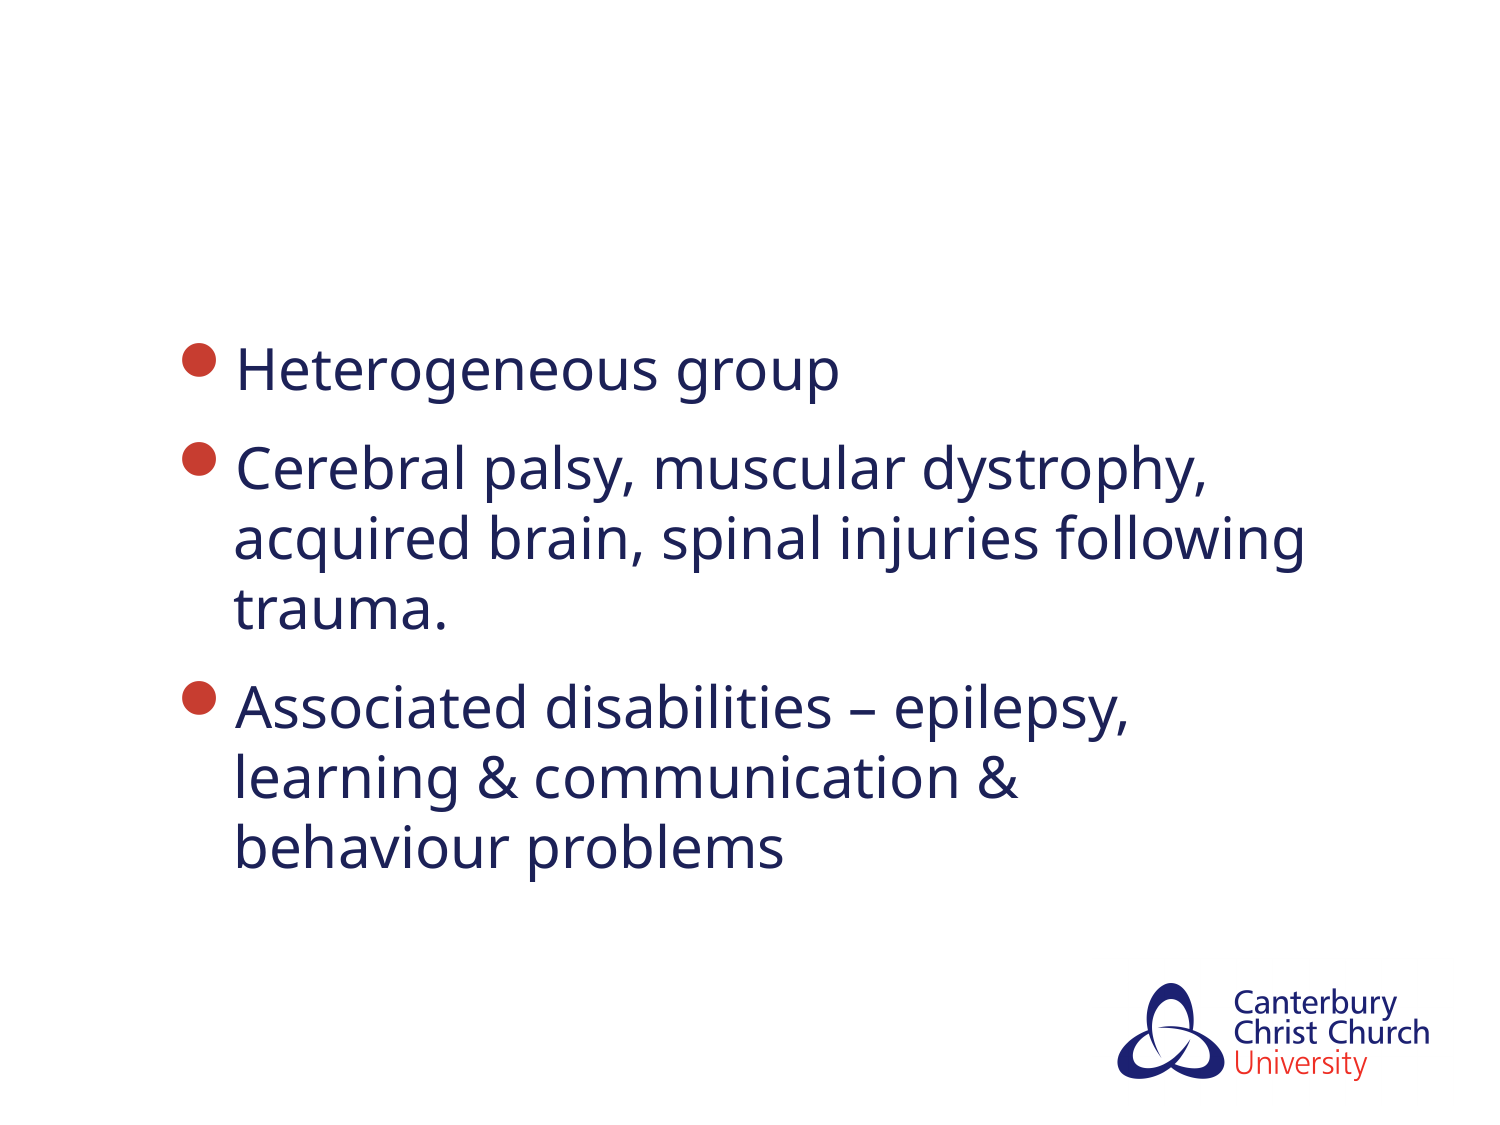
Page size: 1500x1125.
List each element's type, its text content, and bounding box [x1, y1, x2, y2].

list Heterogeneous group Cerebral palsy, muscular dystrophy, acquired brain, spinal injuries following trauma. Associated disabilities – epilepsy, learning & communication & behaviour problems [162, 324, 1325, 1000]
picture [1092, 958, 1454, 1106]
